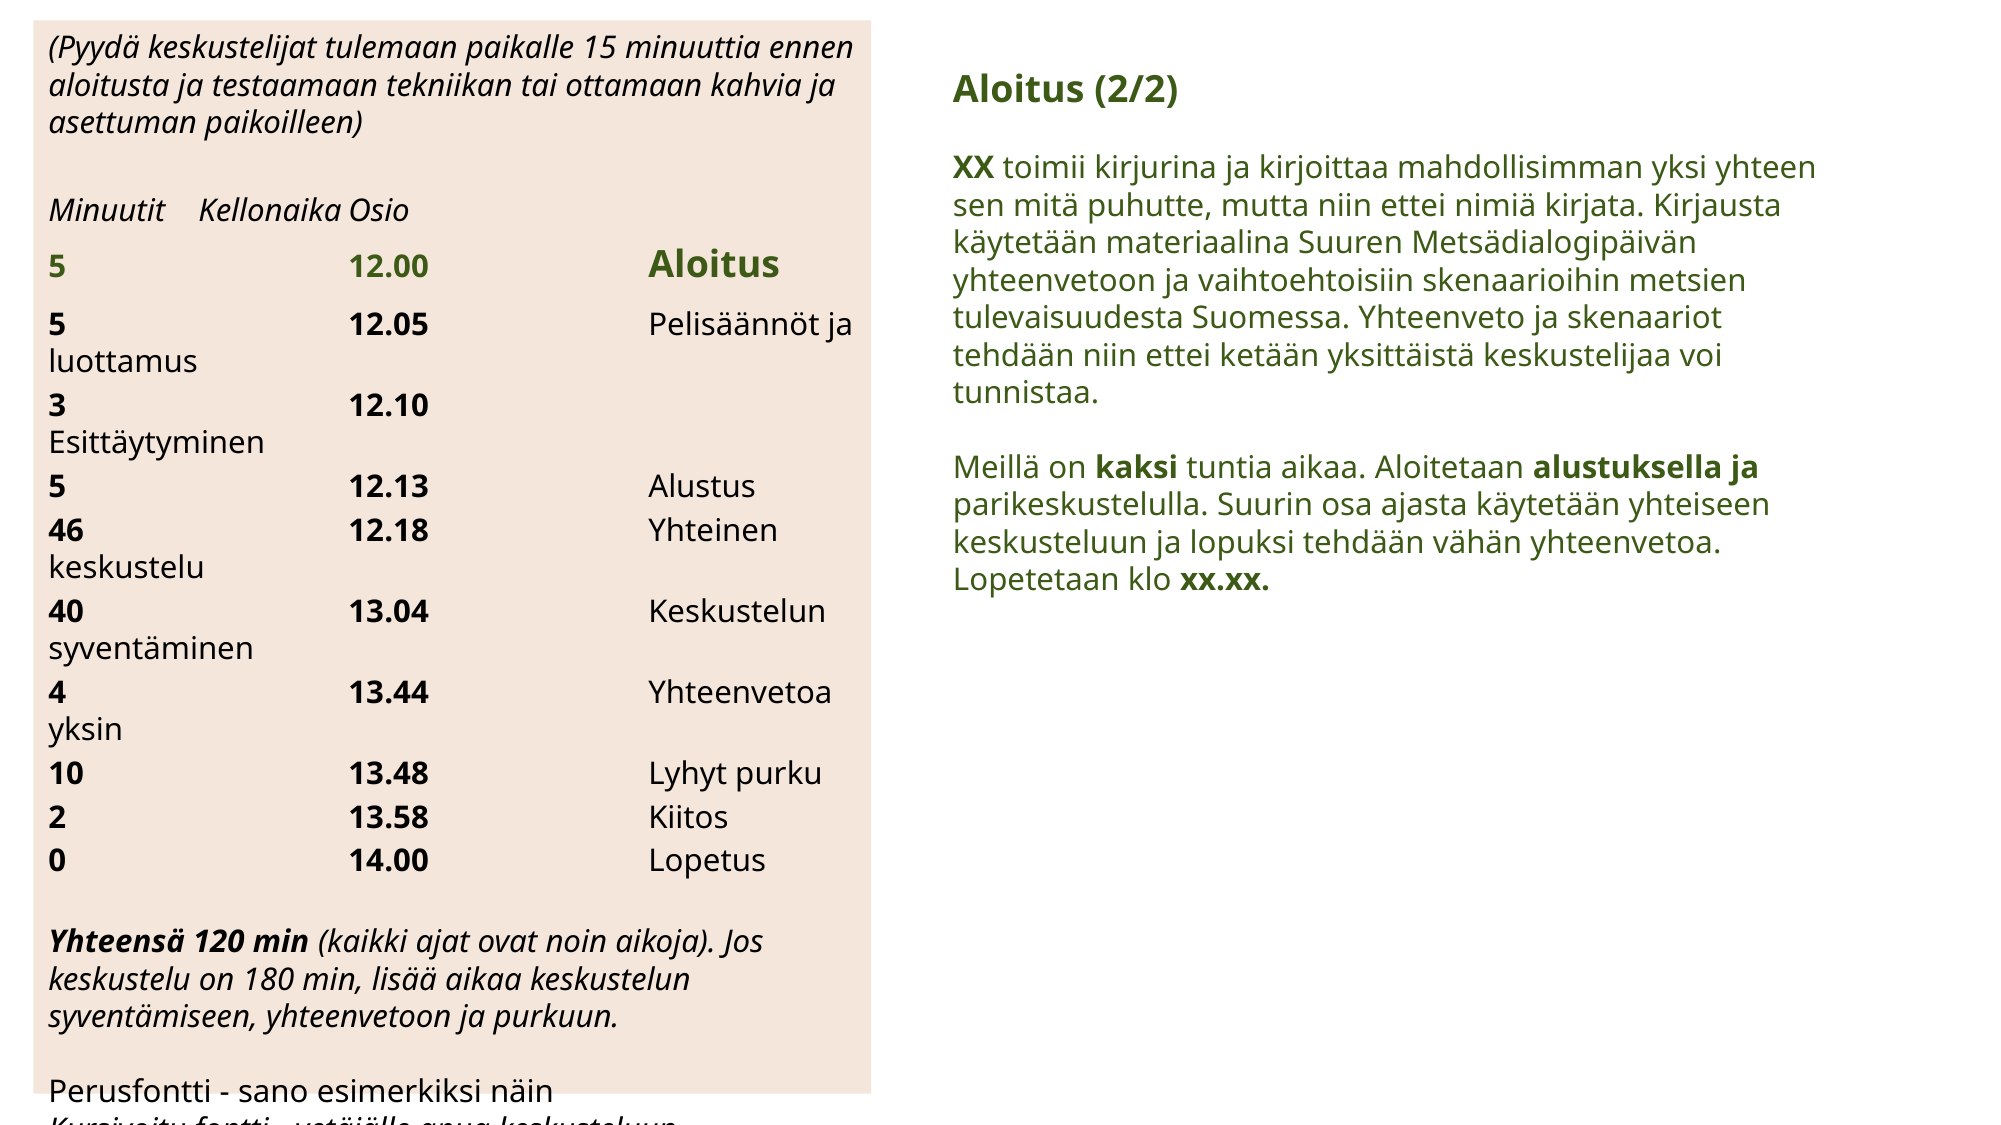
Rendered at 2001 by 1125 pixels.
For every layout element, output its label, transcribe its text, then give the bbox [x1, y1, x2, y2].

text_box Aloitus (2/2) XX toimii kirjurina ja kirjoittaa mahdollisimman yksi yhteen sen mitä puhutte, mutta niin ettei nimiä kirjata. Kirjausta käytetään materiaalina Suuren Metsädialogipäivän yhteenvetoon ja vaihtoehtoisiin skenaarioihin metsien tulevaisuudesta Suomessa. Yhteenveto ja skenaariot tehdään niin ettei ketään yksittäistä keskustelijaa voi tunnistaa. Meillä on kaksi tuntia aikaa. Aloitetaan alustuksella ja parikeskustelulla. Suurin osa ajasta käytetään yhteiseen keskusteluun ja lopuksi tehdään vähän yhteenvetoa. Lopetetaan klo xx.xx. [937, 20, 1843, 1106]
text_box (Pyydä keskustelijat tulemaan paikalle 15 minuuttia ennen aloitusta ja testaamaan tekniikan tai ottamaan kahvia ja asettuman paikoilleen) Minuutit Kellonaika Osio 5 12.00 Aloitus 5 12.05 Pelisäännöt ja luottamus 3 12.10 Esittäytyminen 5 12.13 Alustus 46 12.18 Yhteinen keskustelu 40 13.04 Keskustelun syventäminen 4 13.44 Yhteenvetoa yksin 10 13.48 Lyhyt purku 2 13.58 Kiitos 0 14.00 Lopetus Yhteensä 120 min (kaikki ajat ovat noin aikoja). Jos keskustelu on 180 min, lisää aikaa keskustelun syventämiseen, yhteenvetoon ja purkuun. Perusfontti - sano esimerkiksi näin Kursivoitu fontti - vetäjälle apua keskusteluun Lihavoituna - Muuta tarpeen mukaan [33, 20, 872, 1094]
